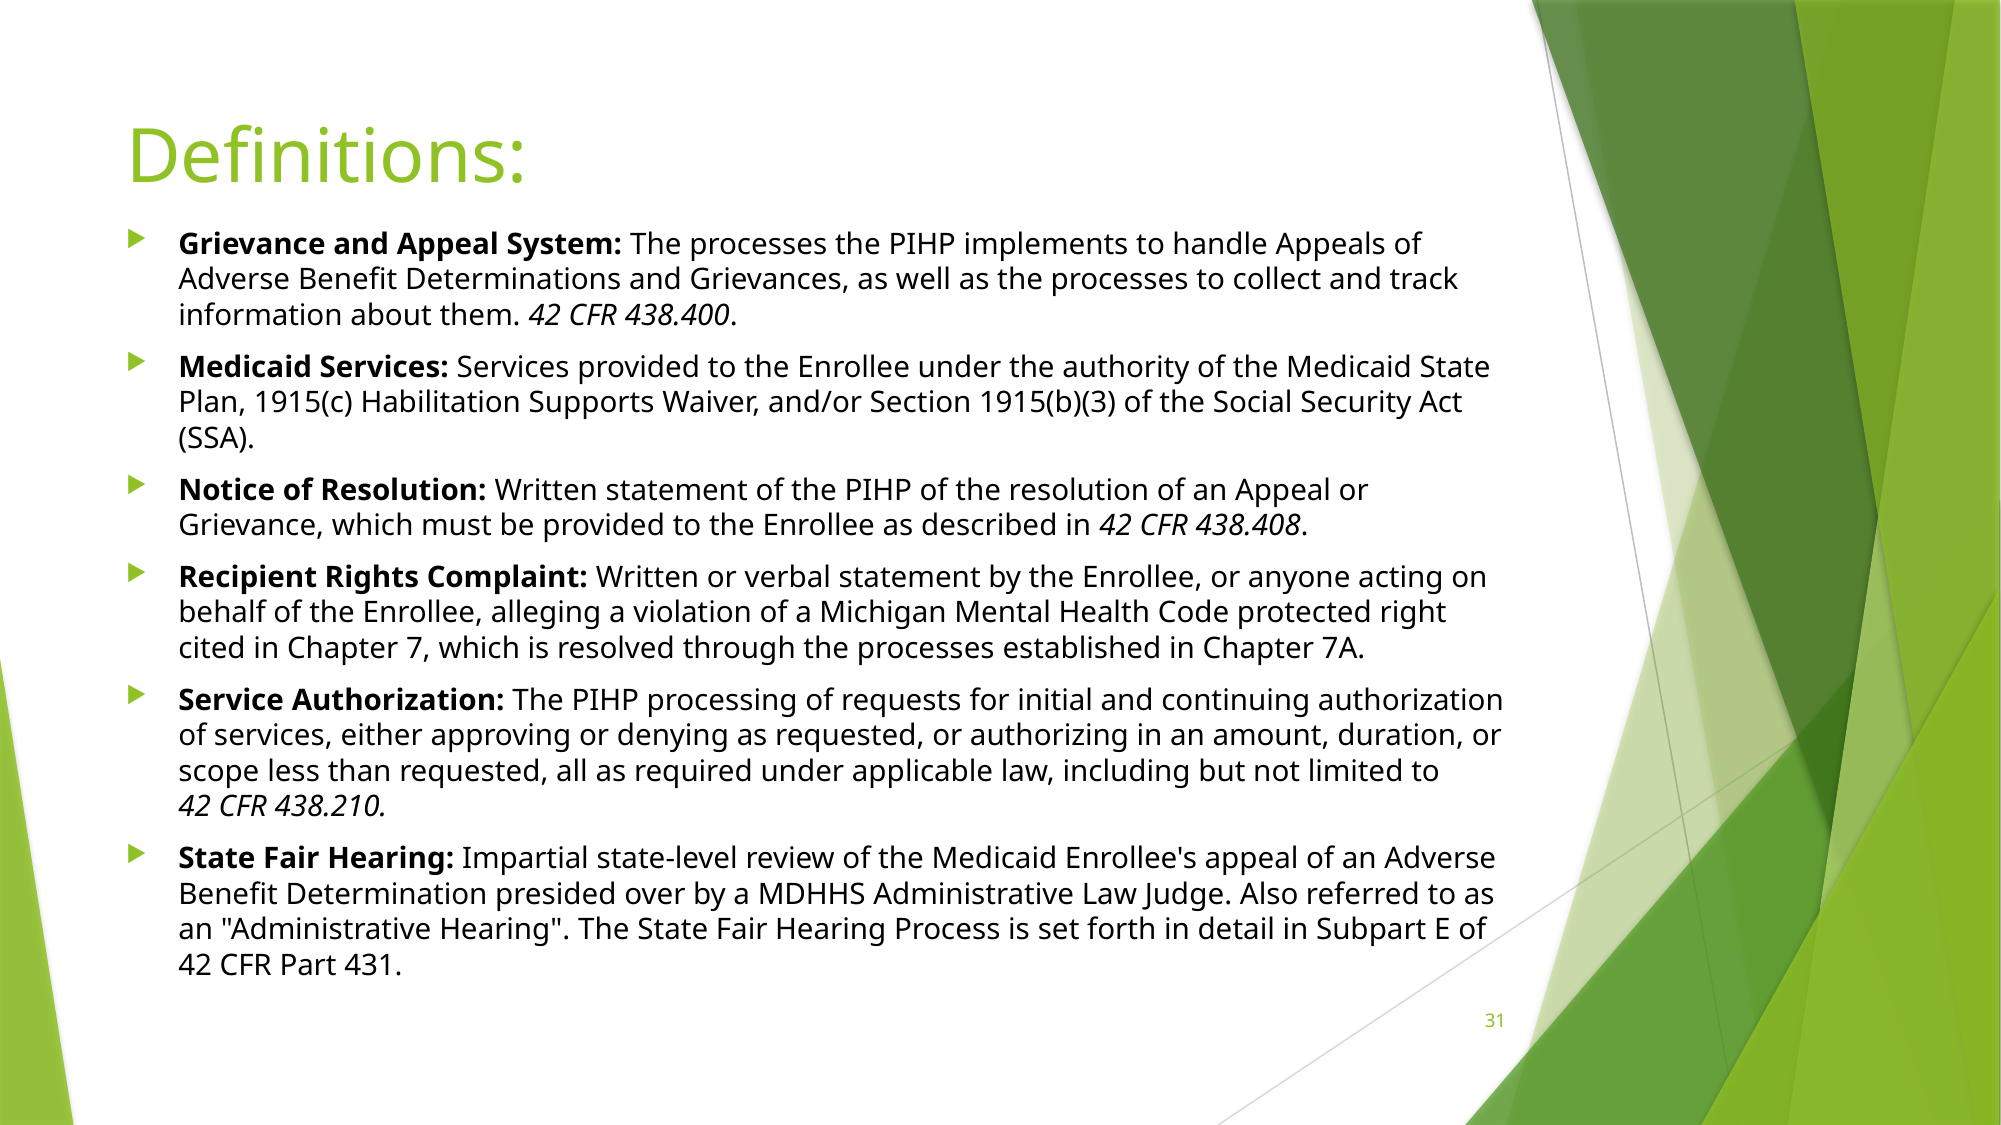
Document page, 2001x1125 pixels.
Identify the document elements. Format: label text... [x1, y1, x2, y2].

list Grievance and Appeal System: The processes the PIHP implements to handle Appeals of Adverse Benefit Determinations and Grievances, as well as the processes to collect and track information about them. 42 CFR 438.400. Medicaid Services: Services provided to the Enrollee under the authority of the Medicaid State Plan, 1915(c) Habilitation Supports Waiver, and/or Section 1915(b)(3) of the Social Security Act (SSA). Notice of Resolution: Written statement of the PIHP of the resolution of an Appeal or Grievance, which must be provided to the Enrollee as described in 42 CFR 438.408. Recipient Rights Complaint: Written or verbal statement by the Enrollee, or anyone acting on behalf of the Enrollee, alleging a violation of a Michigan Mental Health Code protected right cited in Chapter 7, which is resolved through the processes established in Chapter 7A. Service Authorization: The PIHP processing of requests for initial and continuing authorization of services, either approving or denying as requested, or authorizing in an amount, duration, or scope less than requested, all as required under applicable law, including but not limited to 42 CFR 438.210. State Fair Hearing: Impartial state-level review of the Medicaid Enrollee's appeal of an Adverse Benefit Determination presided over by a MDHHS Administrative Law Judge. Also referred to as an "Administrative Hearing". The State Fair Hearing Process is set forth in detail in Subpart E of 42 CFR Part 431. [111, 217, 1522, 992]
title Definitions: [111, 99, 1522, 217]
slide_number 31 [1409, 991, 1522, 1051]
